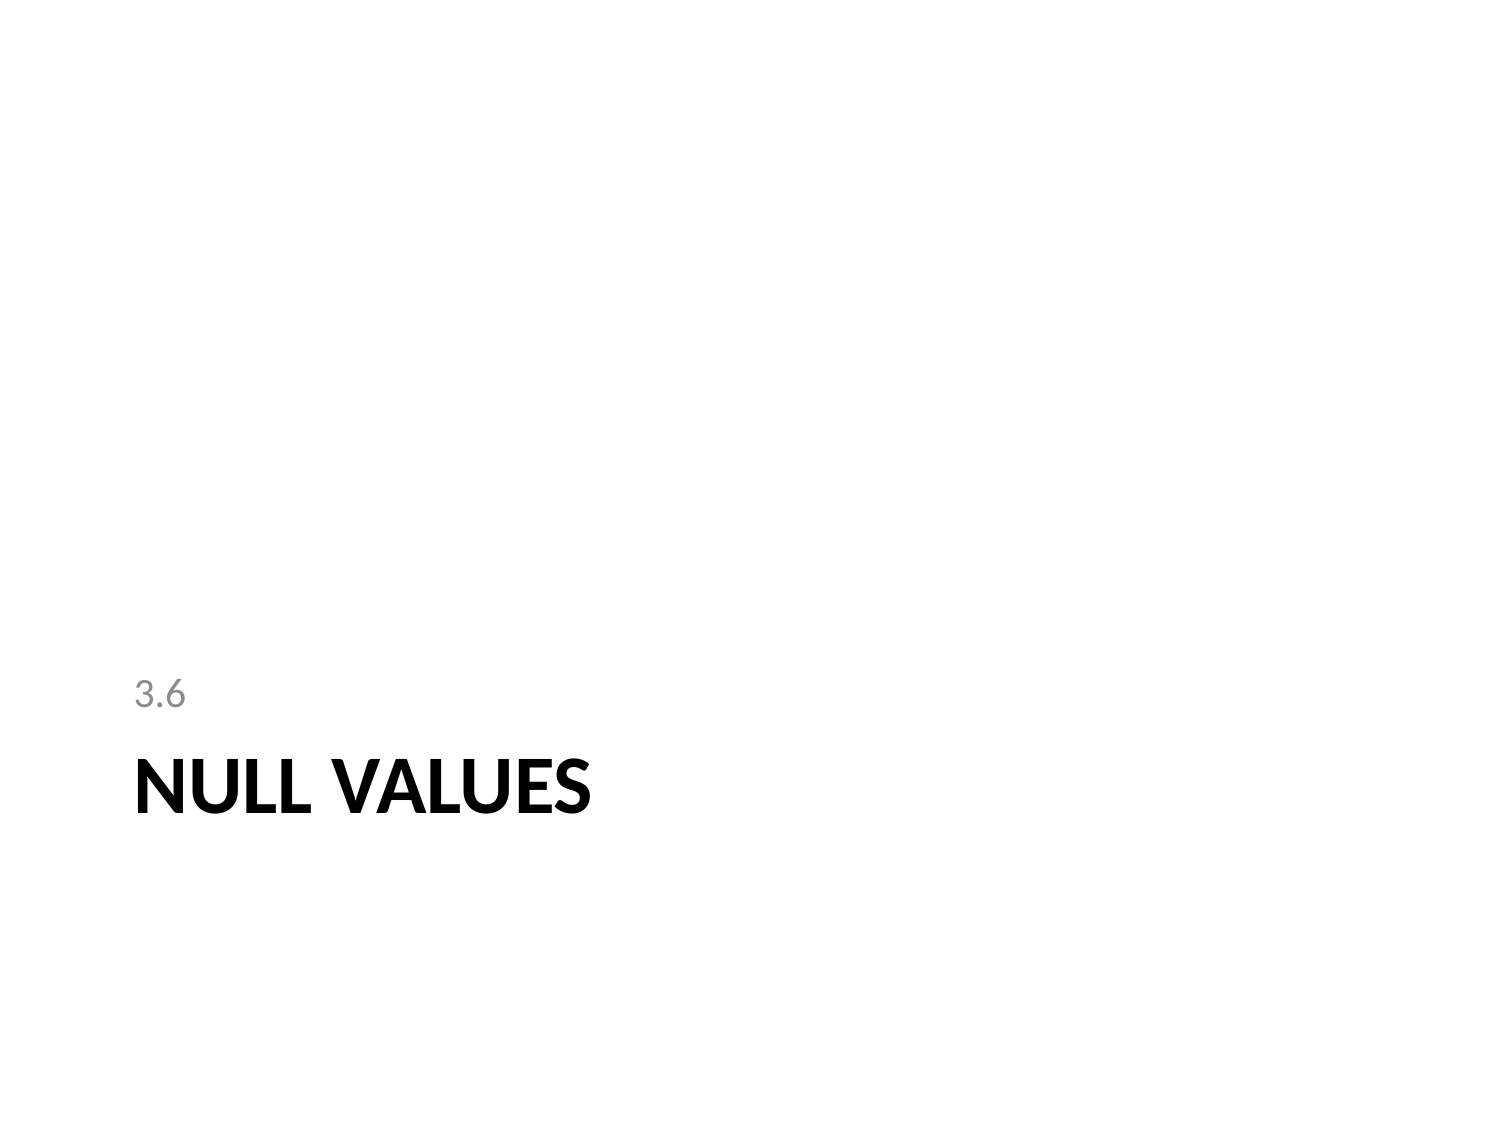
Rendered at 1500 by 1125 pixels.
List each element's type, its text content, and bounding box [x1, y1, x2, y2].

title Null Values [118, 723, 1394, 947]
list 3.6 [118, 476, 1394, 723]
